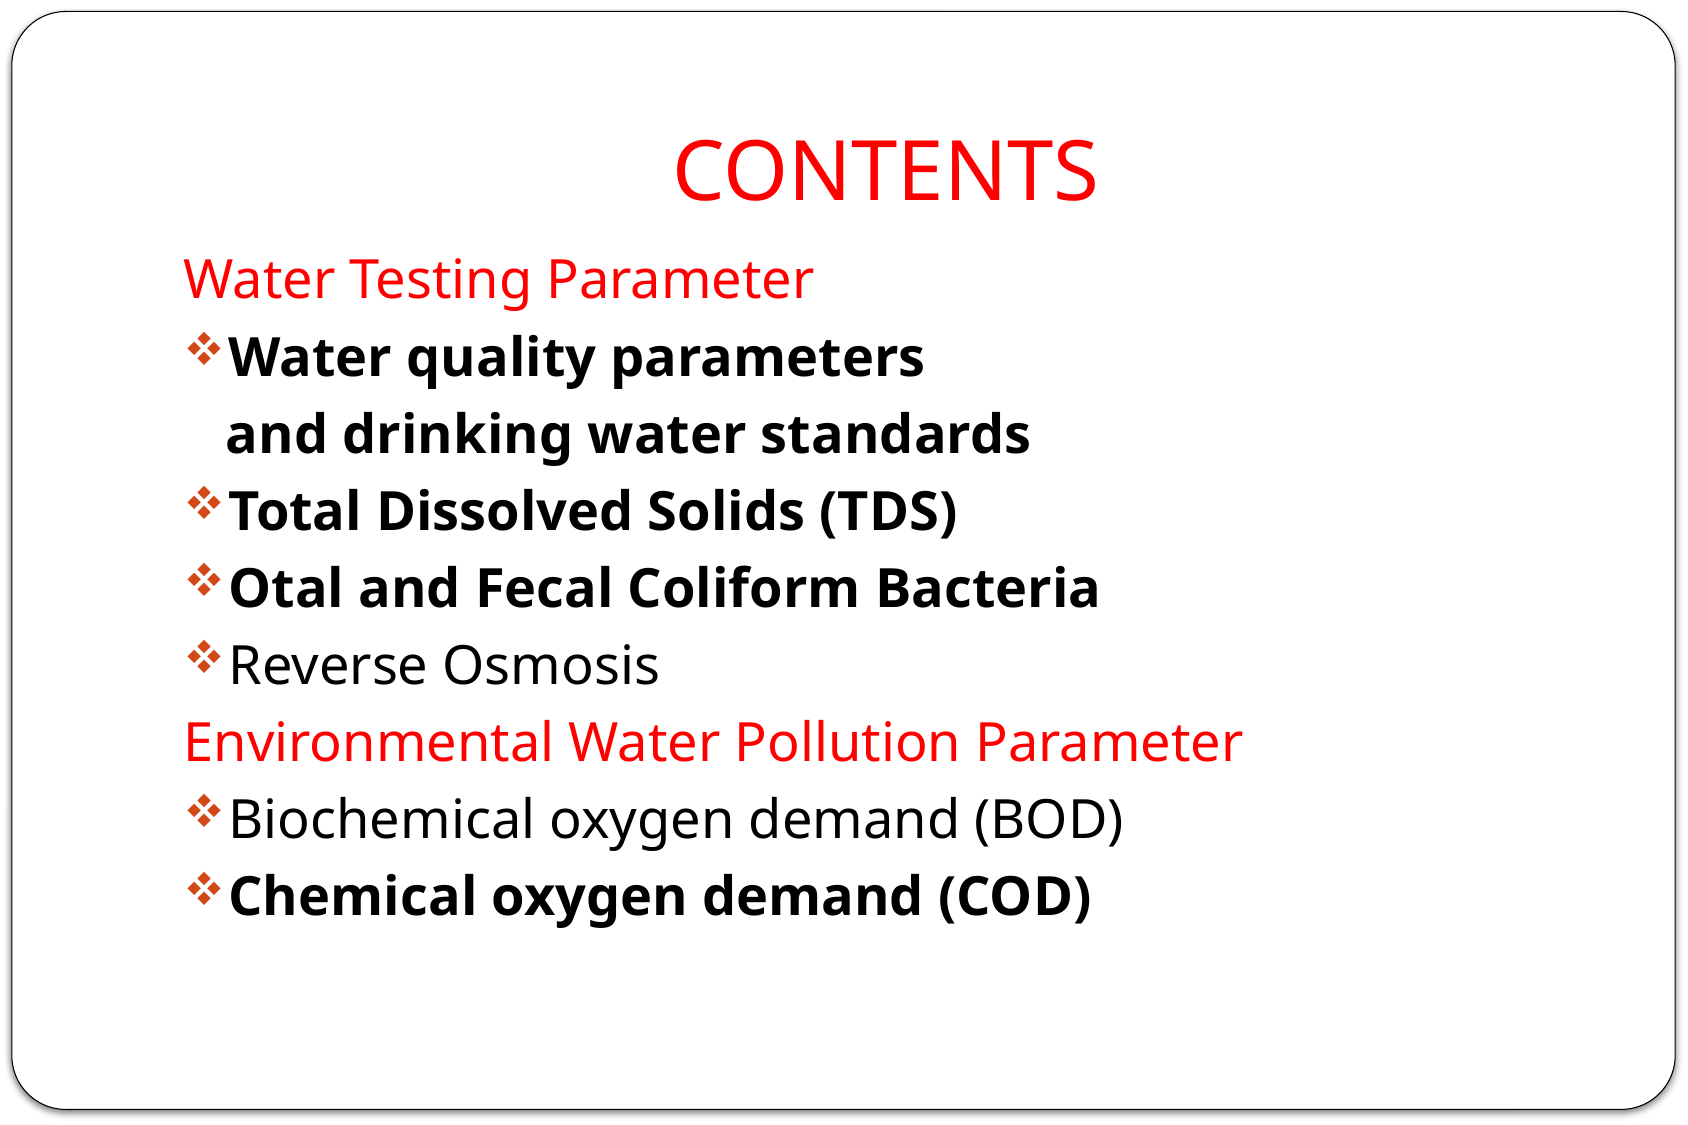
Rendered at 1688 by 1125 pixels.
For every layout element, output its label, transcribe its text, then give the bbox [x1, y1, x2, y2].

list Water Testing Parameter Water quality parameters and drinking water standards Total Dissolved Solids (TDS) Otal and Fecal Coliform Bacteria Reverse Osmosis Environmental Water Pollution Parameter Biochemical oxygen demand (BOD) Chemical oxygen demand (COD) [168, 237, 1604, 988]
title CONTENTS [168, 45, 1604, 233]
